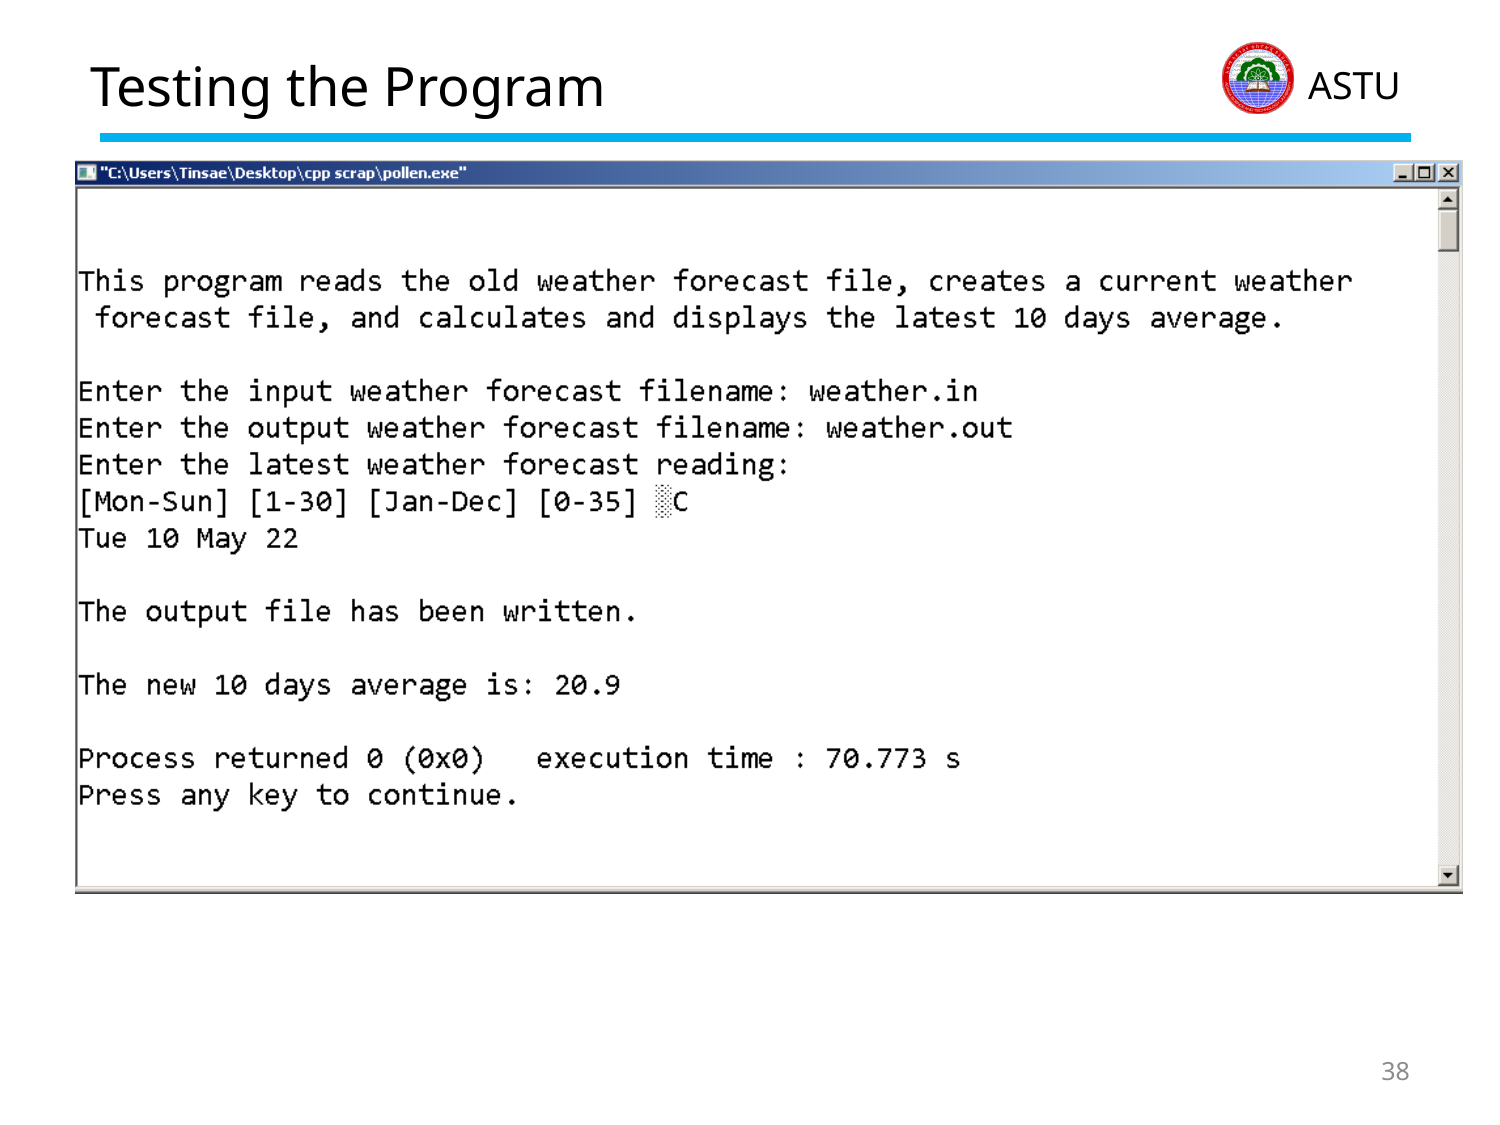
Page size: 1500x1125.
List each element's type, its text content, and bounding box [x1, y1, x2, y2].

slide_number 38 [1074, 1042, 1425, 1103]
picture [74, 160, 1463, 894]
title Testing the Program [75, 45, 1425, 126]
